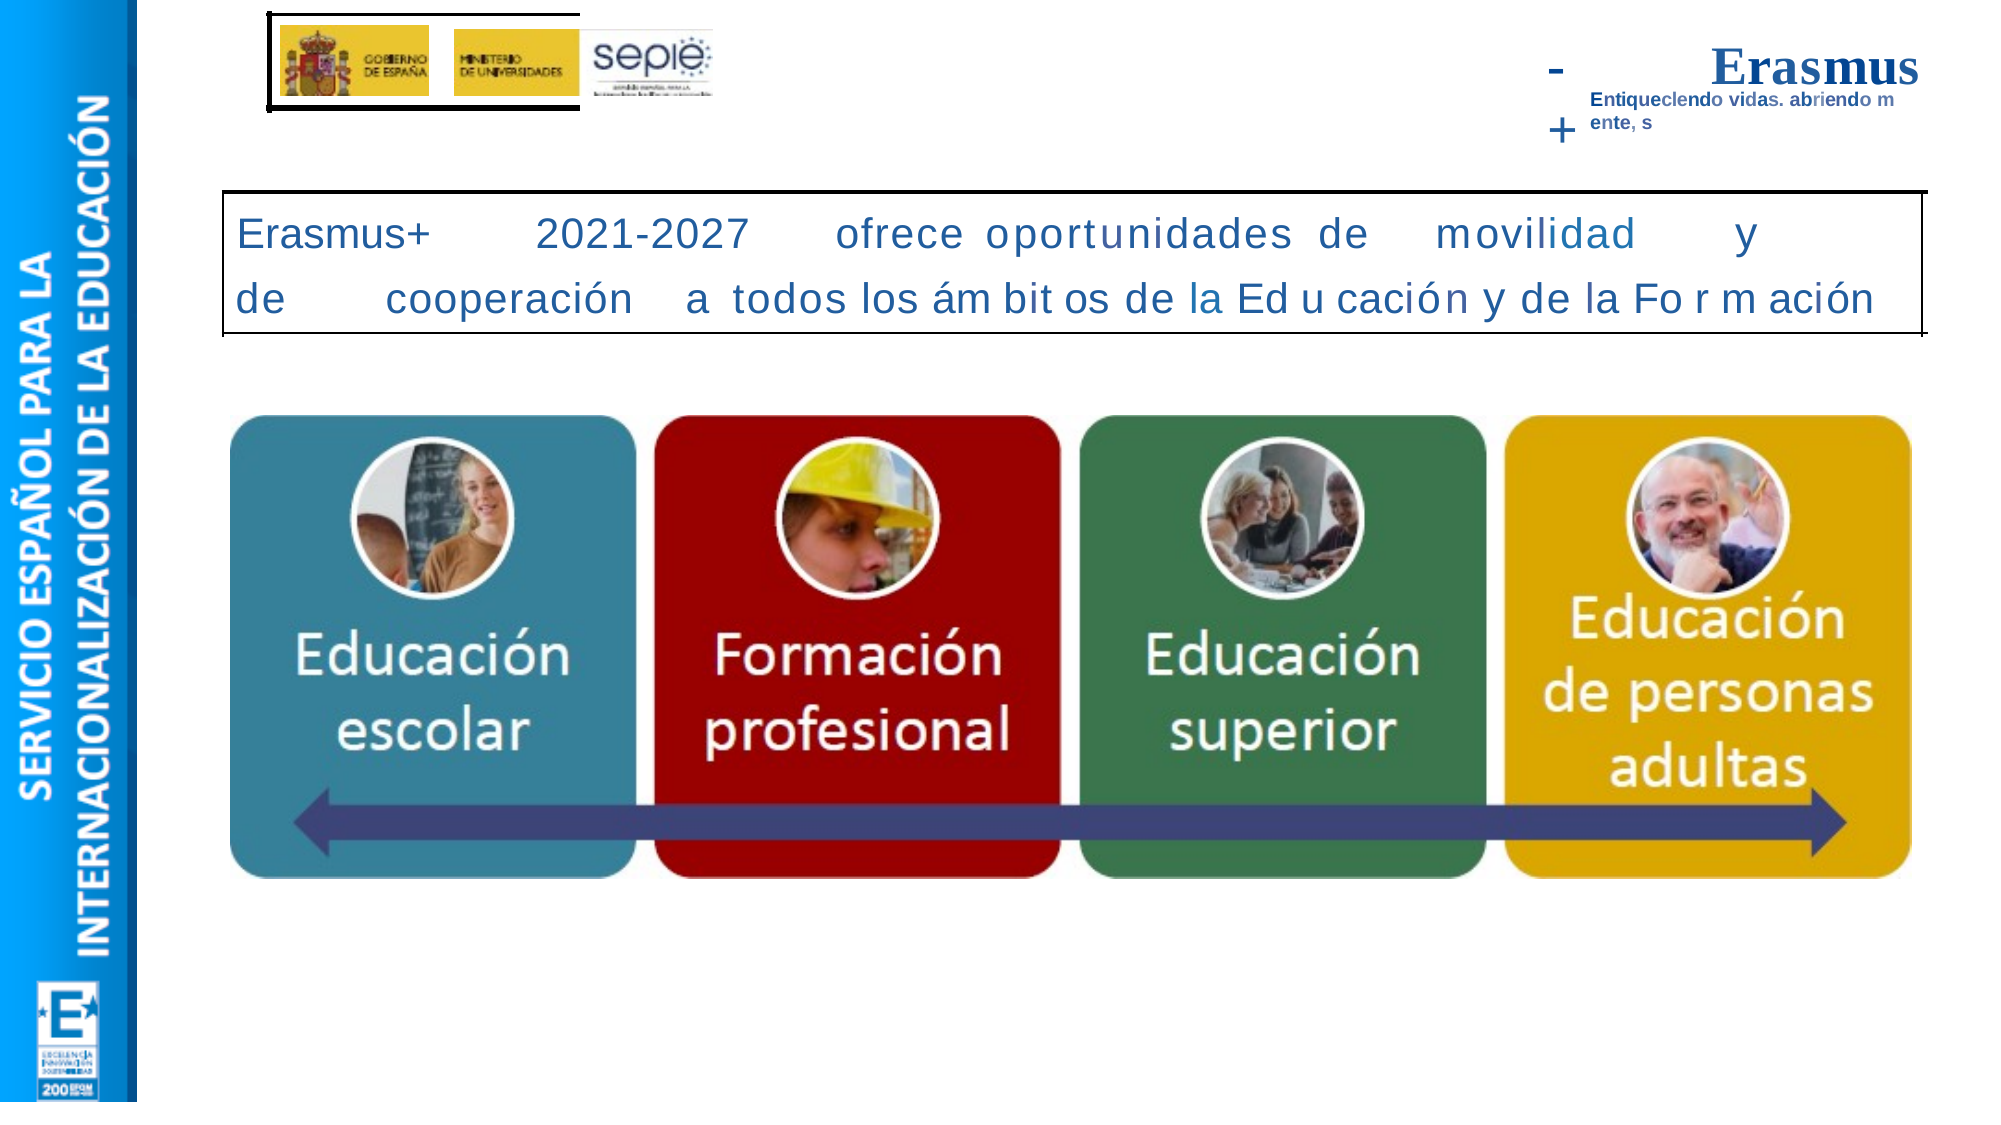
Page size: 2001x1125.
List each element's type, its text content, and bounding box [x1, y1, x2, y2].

picture [280, 25, 429, 96]
picture [230, 415, 1912, 879]
picture [453, 28, 714, 96]
title - Erasmus + [1545, 27, 1939, 218]
text_box Erasmus+ 2021-2027 ofrece oportunidades de movilidad y de cooperación a todos los ám bit os de la Ed u cación y de la Fo r m ación [224, 189, 1922, 323]
picture [0, 0, 137, 1103]
text_box Entiqueclendo vidas. abriendo m ente, s [1588, 84, 1934, 134]
